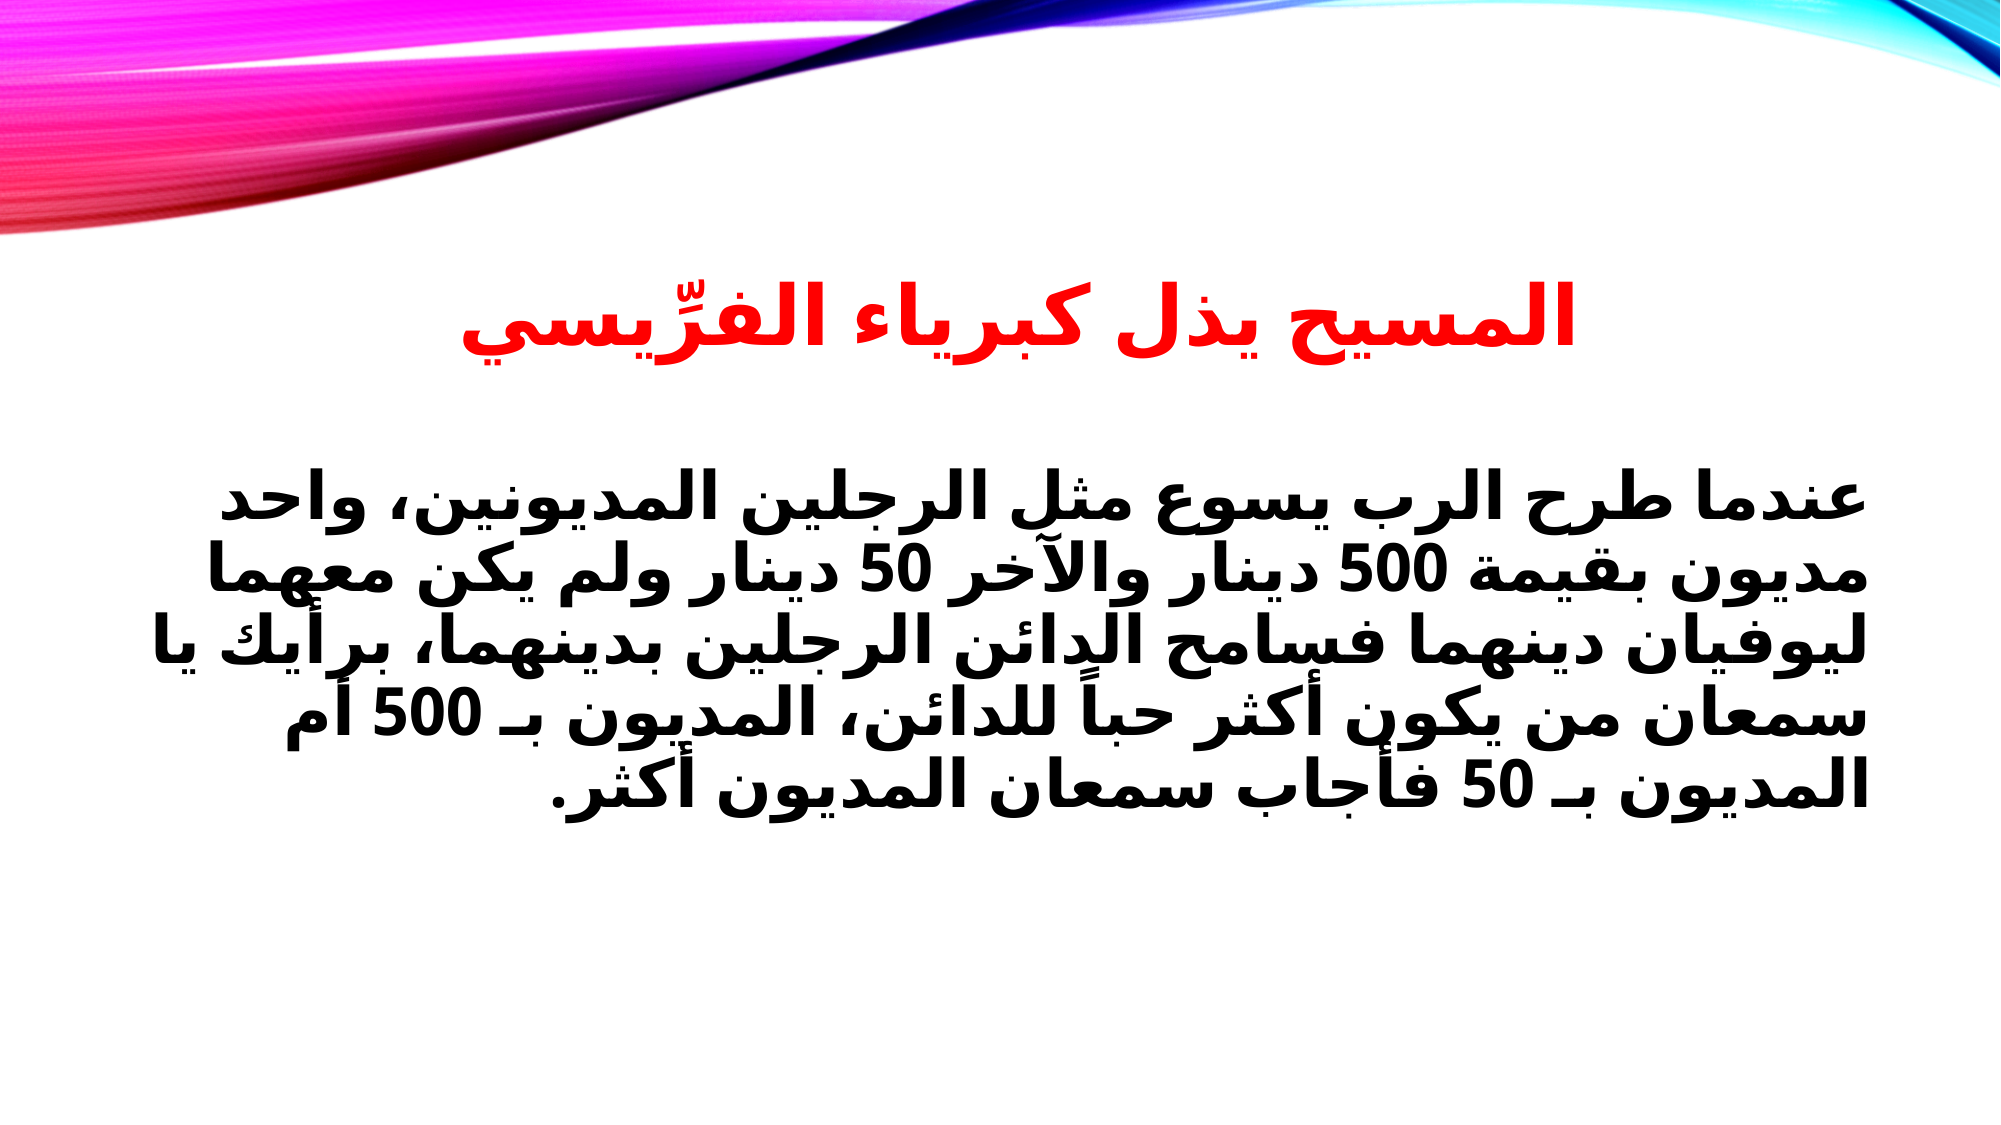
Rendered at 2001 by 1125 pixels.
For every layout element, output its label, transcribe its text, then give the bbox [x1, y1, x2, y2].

picture [1910, 0, 2000, 45]
picture [1890, 0, 2000, 75]
list عندما طرح الرب يسوع مثل الرجلين المديونين، واحد مديون بقيمة 500 دينار والآخر 50 دينار ولم يكن معهما ليوفيان دينهما فسامح الدائن الرجلين بدينهما، برأيك يا سمعان من يكون أكثر حباً للدائن، المديون بـ 500 أم المديون بـ 50 فأجاب سمعان المديون أكثر. [112, 454, 1888, 943]
title المسيح يذل كبرياء الفرِّيسي [313, 244, 1726, 394]
picture [0, 0, 2000, 237]
